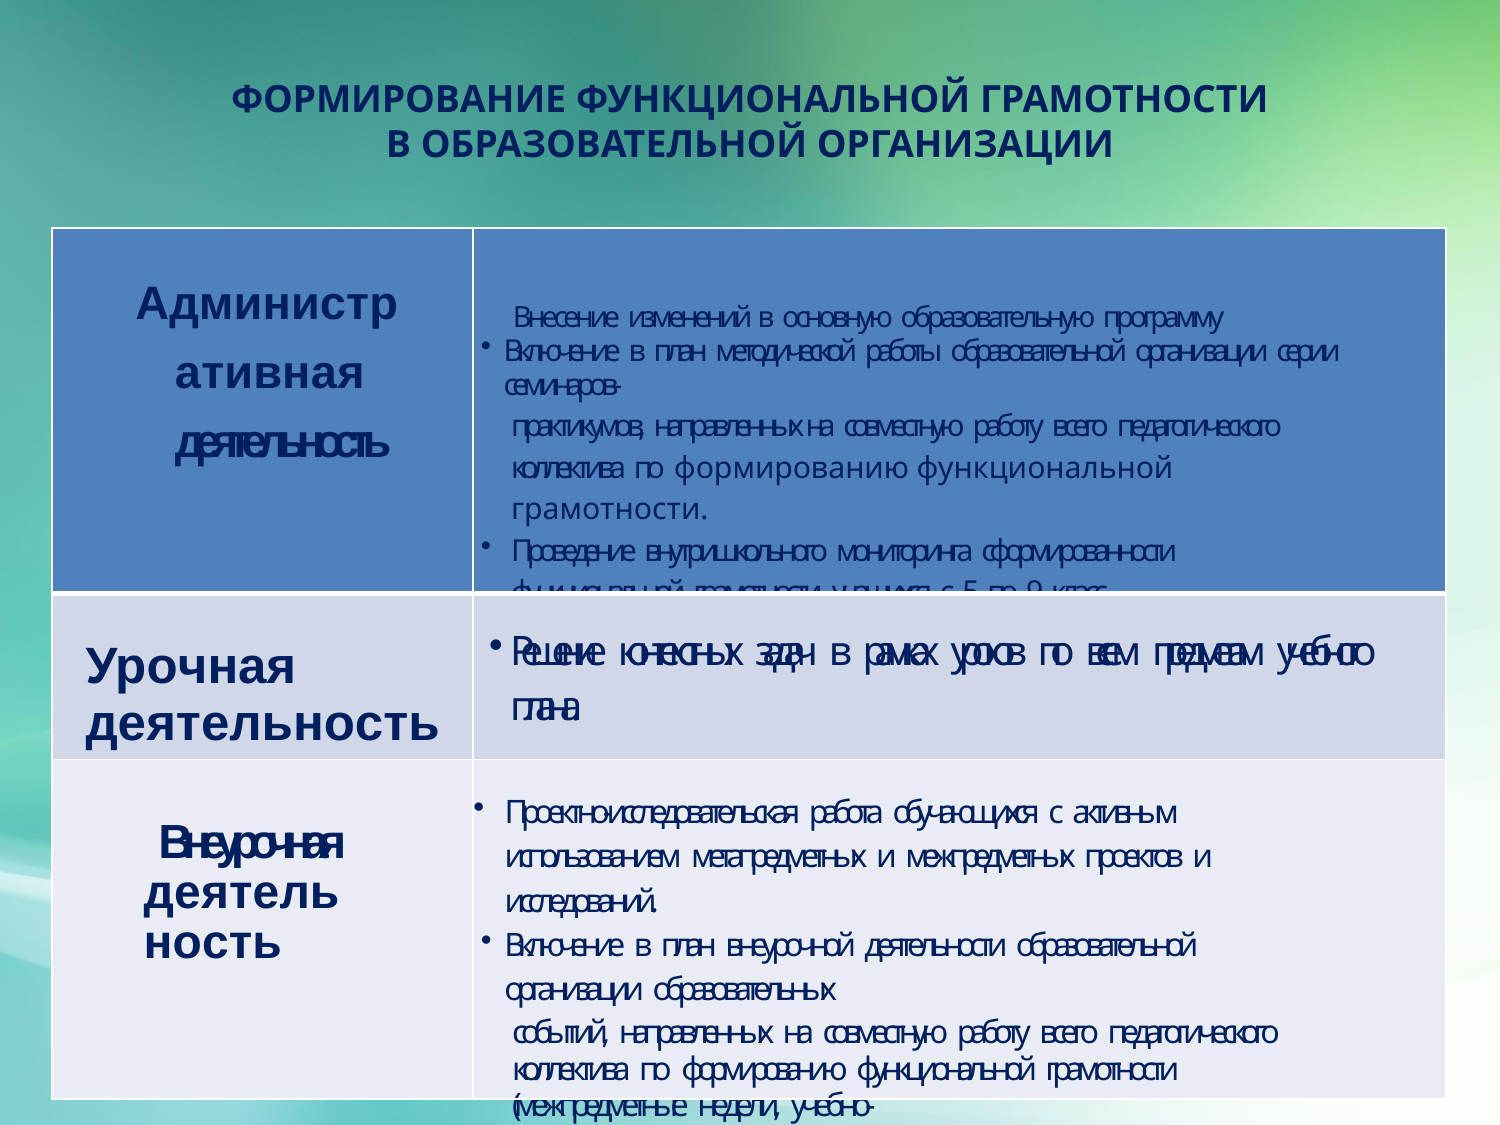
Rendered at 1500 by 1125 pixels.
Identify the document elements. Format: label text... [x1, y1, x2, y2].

picture [0, 0, 1500, 1125]
title ФОРМИРОВАНИЕ ФУНКЦИОНАЛЬНОЙ ГРАМОТНОСТИ В ОБРАЗОВАТЕЛЬНОЙ ОРГАНИЗАЦИИ [172, 73, 1327, 227]
table_header Административная деятельность [53, 229, 472, 591]
table_cell Урочная деятельность [53, 596, 472, 759]
table_header Внесение изменений в основную образовательную программу Включение в план методической работы образовательной организации серии семинаров- практикумов, направленных на совместную работу всего педагогического коллектива по формированию функциональной грамотности. Проведение внутришкольного мониторинга сформированности функциональной грамотности учащихся с 5 по 9 класс. [474, 229, 1445, 591]
table_cell Решение контекстных задач в рамках уроков по всем предметам учебного плана. [474, 596, 1445, 759]
table_cell Внеурочная деятельность [53, 760, 472, 1098]
table_cell Проектно-исследовательская работа обучающихся с активным использованием метапредметных и межпредметных проектов и исследований. Включение в план внеурочной деятельности образовательной организации образовательных событий, направленных на совместную работу всего педагогического коллектива по формированию функциональной грамотности (межпредметные недели, учебно- [474, 760, 1445, 1098]
